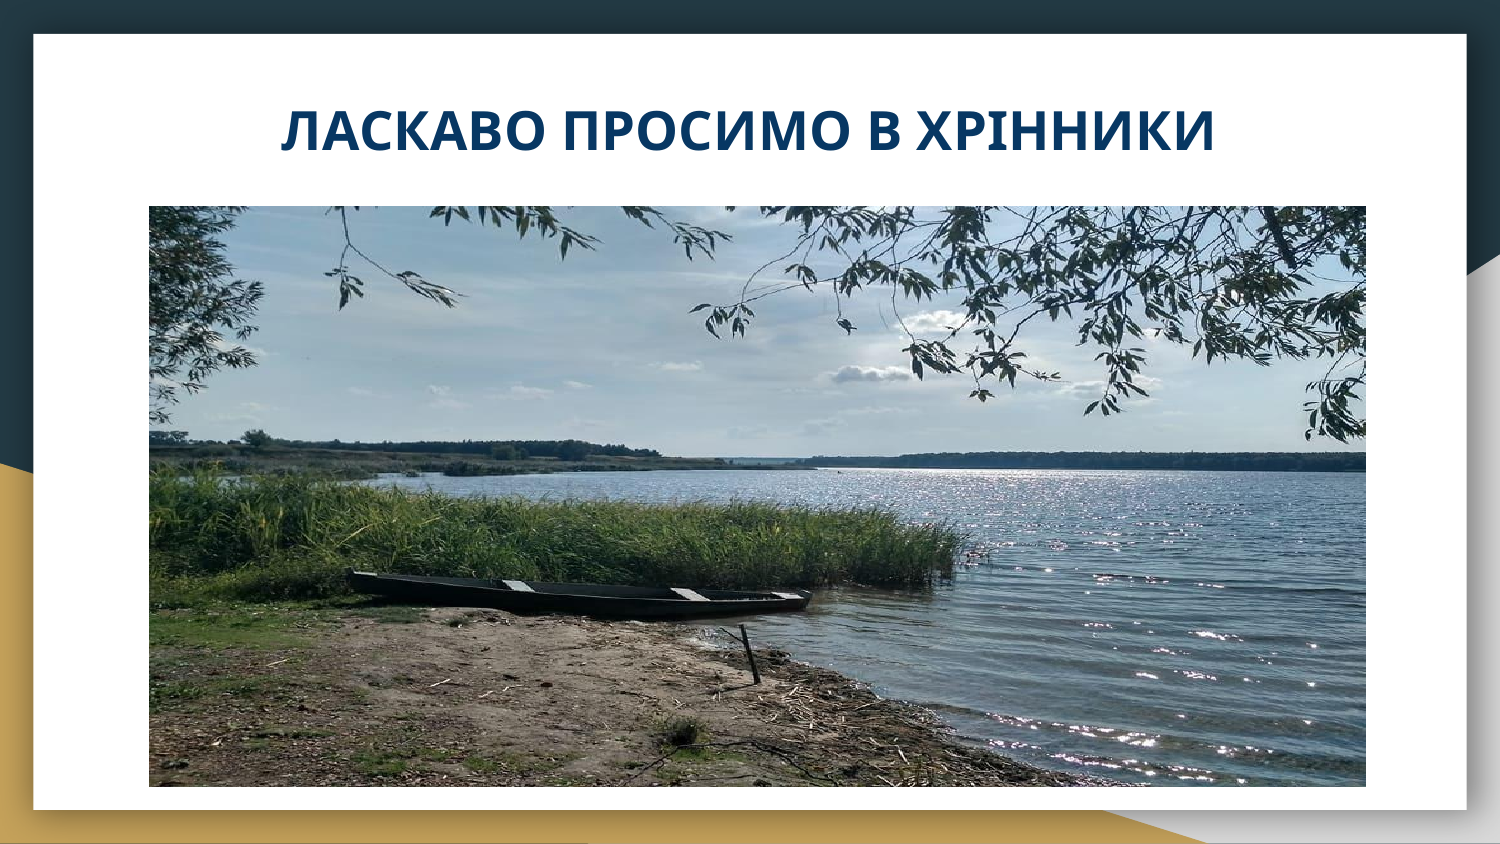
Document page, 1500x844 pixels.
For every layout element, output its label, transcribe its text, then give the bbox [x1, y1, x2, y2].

picture [149, 206, 1366, 787]
title ЛАСКАВО ПРОСИМО В ХРІННИКИ [134, 81, 1366, 154]
